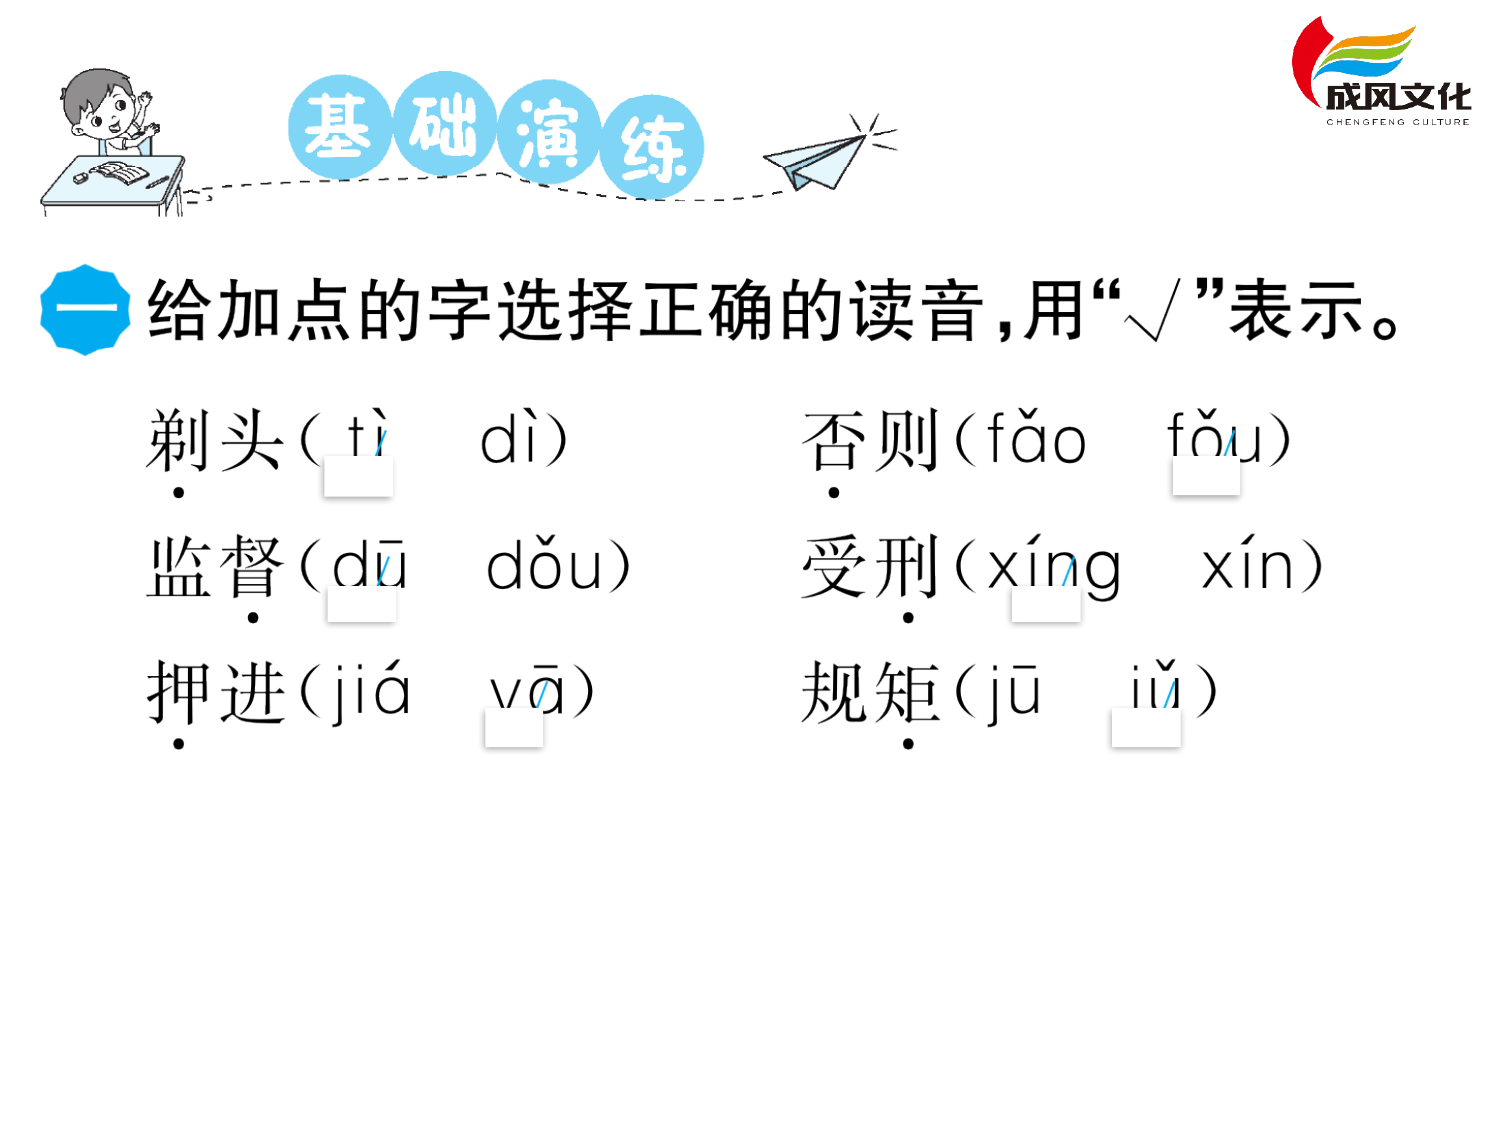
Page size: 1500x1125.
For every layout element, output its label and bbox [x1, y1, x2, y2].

picture [35, 0, 1489, 767]
